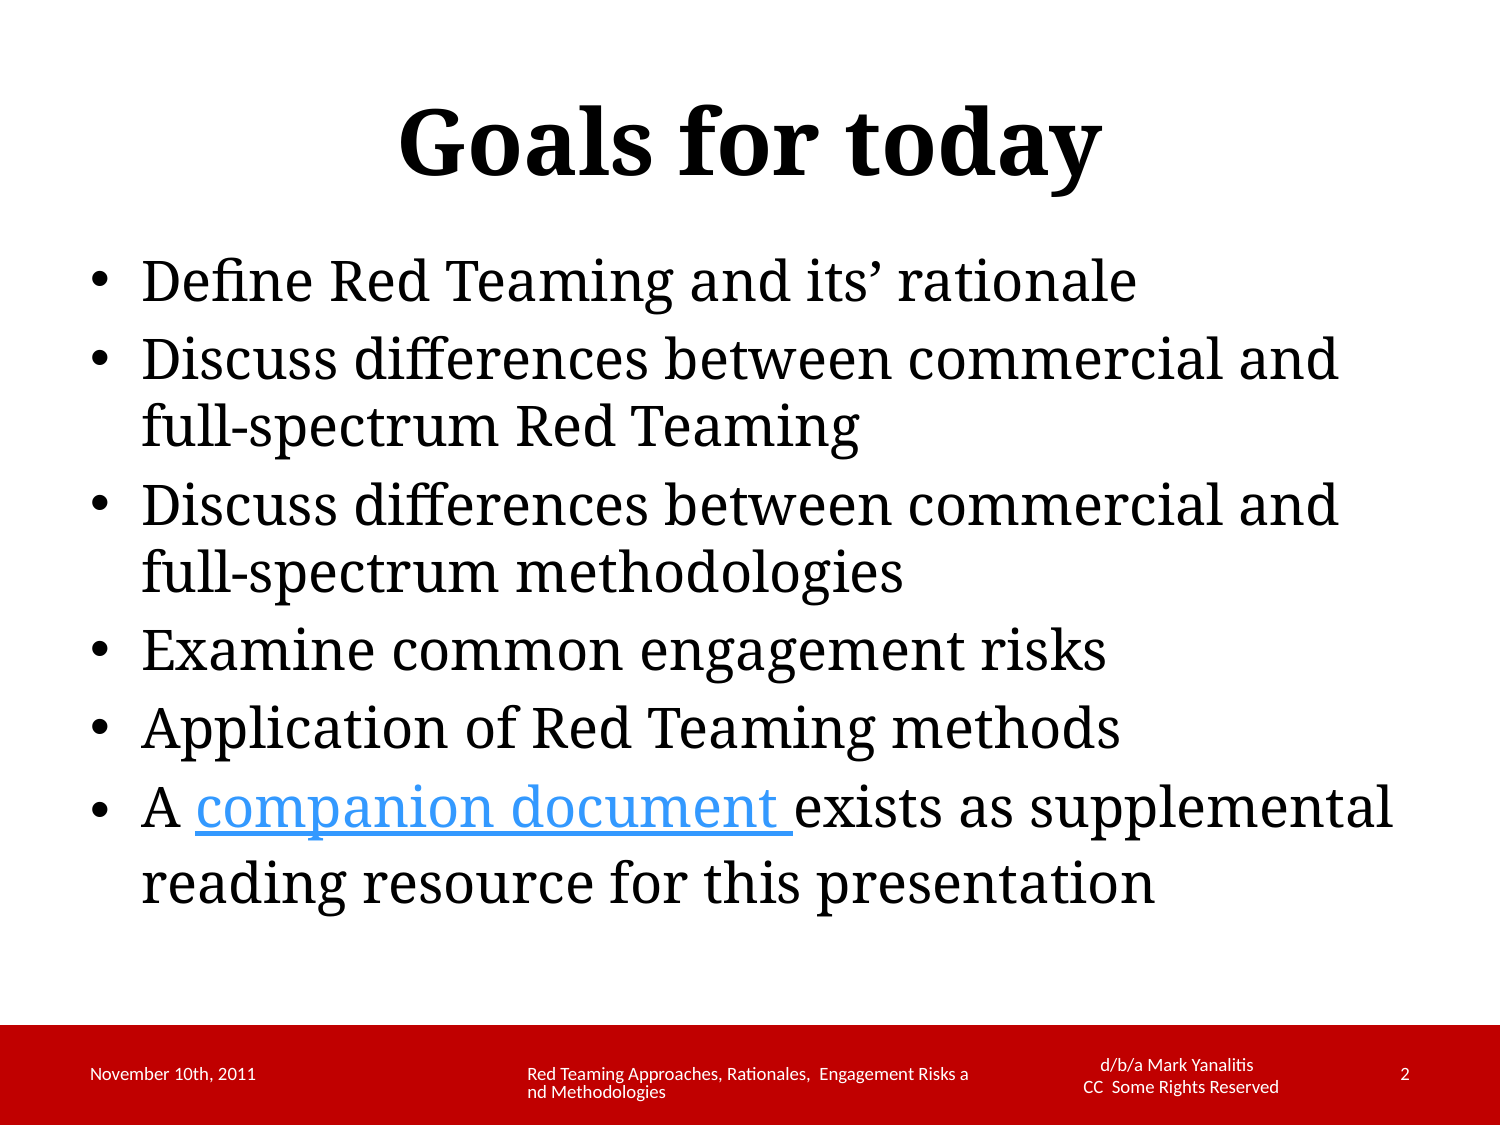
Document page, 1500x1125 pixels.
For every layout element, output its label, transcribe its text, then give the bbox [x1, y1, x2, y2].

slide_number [75, 1042, 438, 1103]
slide_number 2 [1362, 1042, 1425, 1103]
list Define Red Teaming and its’ rationale Discuss differences between commercial and full-spectrum Red Teaming Discuss differences between commercial and full-spectrum methodologies Examine common engagement risks Application of Red Teaming methods A companion document exists as supplemental reading resource for this presentation [75, 237, 1425, 980]
title Goals for today [75, 45, 1425, 233]
footer Red Teaming Approaches, Rationales, Engagement Risks and Methodologies [512, 1042, 988, 1103]
